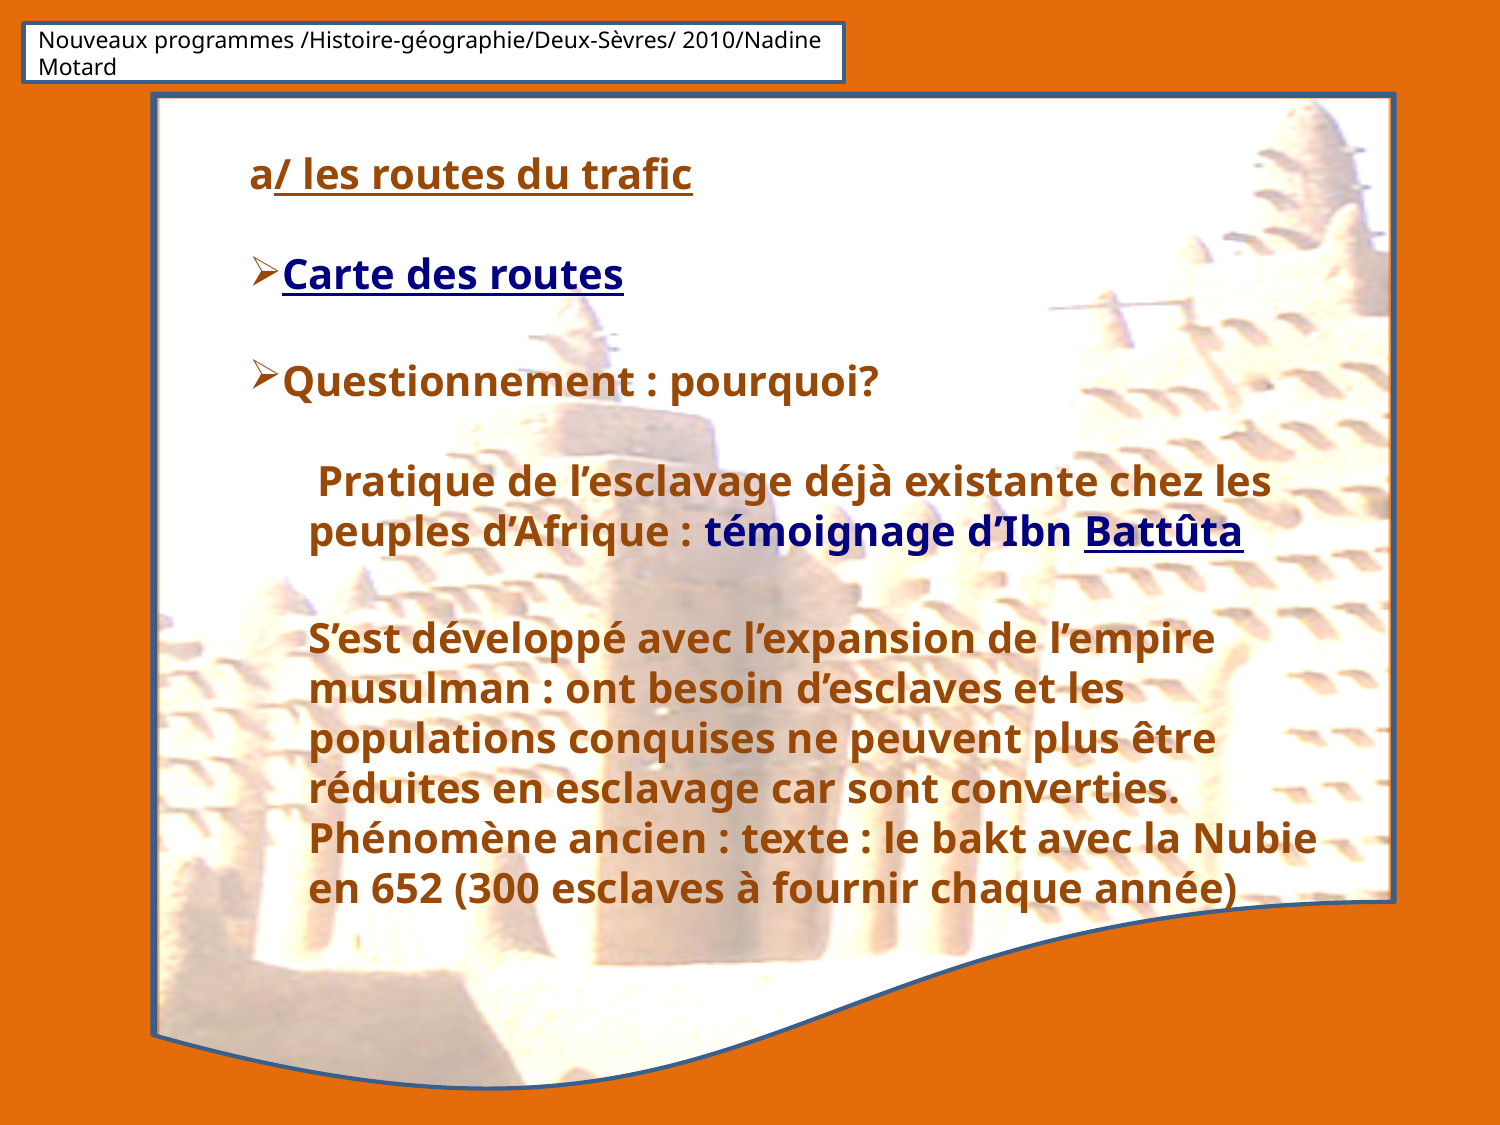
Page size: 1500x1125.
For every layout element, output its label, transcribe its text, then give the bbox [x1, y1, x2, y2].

text_box [289, 1070, 663, 1091]
text_box [150, 91, 1397, 1059]
text_box Nouveaux programmes /Histoire-géographie/Deux-Sèvres/ 2010/Nadine Motard [21, 21, 846, 84]
text_box a/ les routes du trafic Carte des routes Questionnement : pourquoi? Pratique de l’esclavage déjà existante chez les peuples d’Afrique : témoignage d’Ibn Battûta S’est développé avec l’expansion de l’empire musulman : ont besoin d’esclaves et les populations conquises ne peuvent plus être réduites en esclavage car sont converties. Phénomène ancien : texte : le bakt avec la Nubie en 652 (300 esclaves à fournir chaque année) [234, 140, 1348, 1070]
